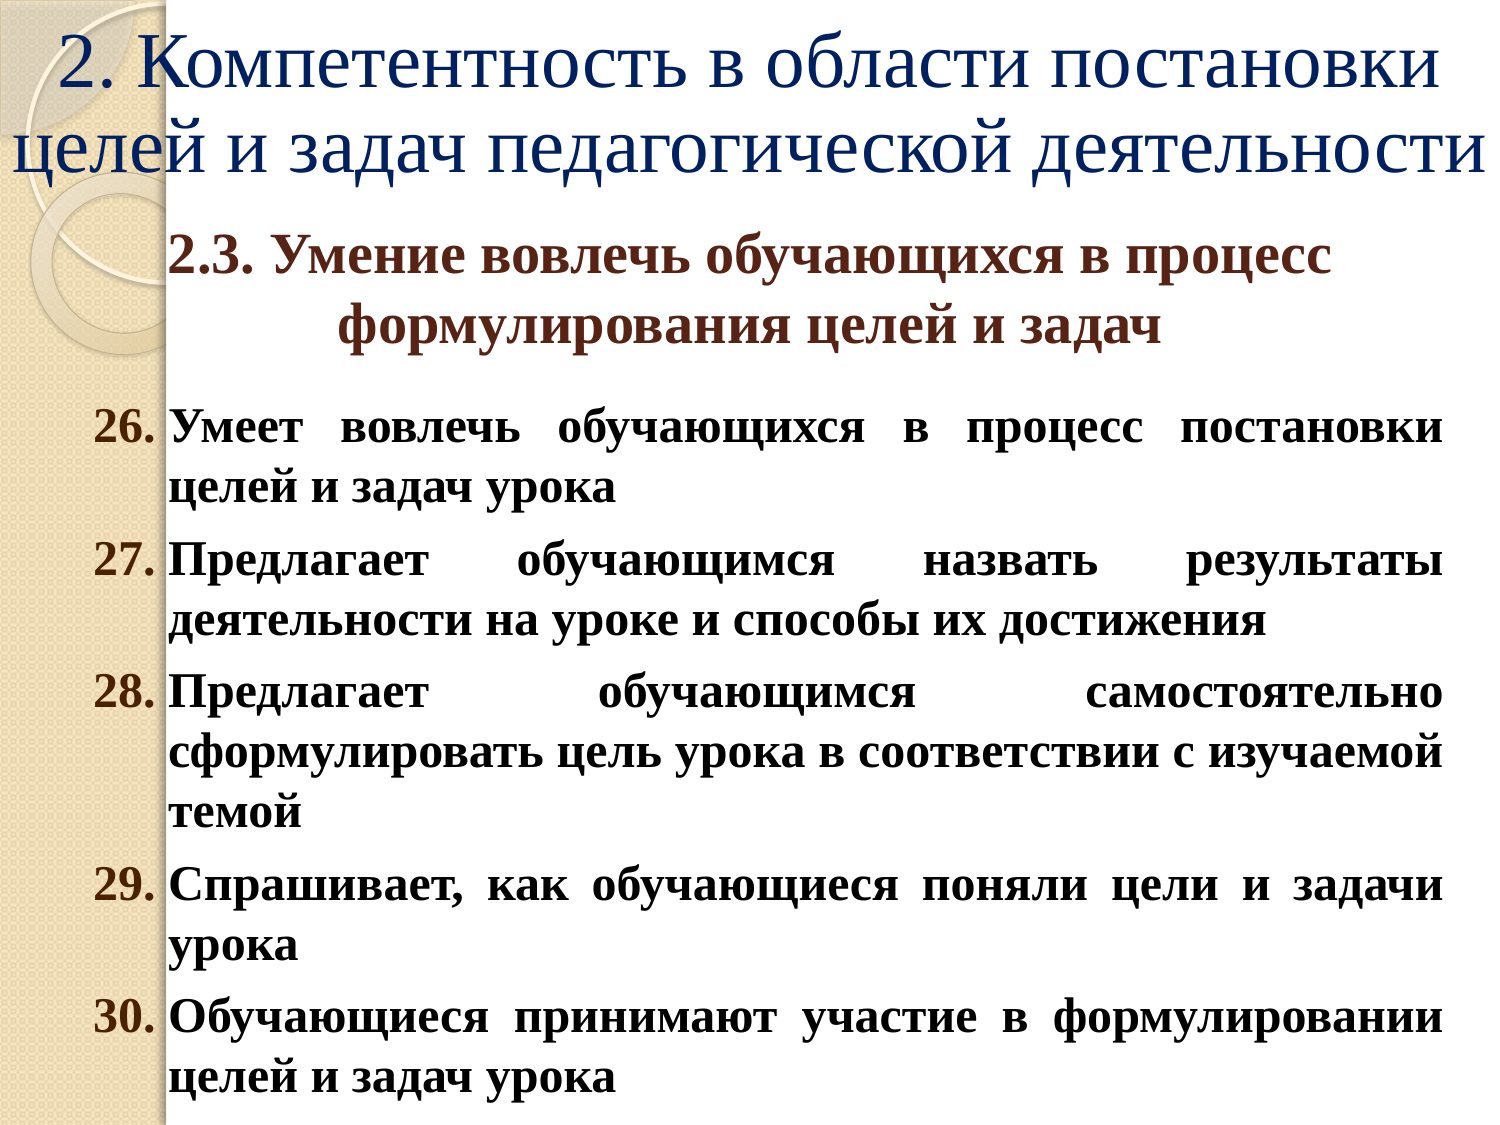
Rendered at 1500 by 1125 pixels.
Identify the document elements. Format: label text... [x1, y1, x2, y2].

title 2. Компетентность в области постановки целей и задач педагогической деятельности [0, 4, 1500, 204]
text_box 2.3. Умение вовлечь обучающихся в процесс формулирования целей и задач [0, 208, 1500, 361]
list Умеет вовлечь обучающихся в процесс постановки целей и задач урока Предлагает обучающимся назвать результаты деятельности на уроке и способы их достижения Предлагает обучающимся самостоятельно сформулировать цель урока в соответствии с изучаемой темой Спрашивает, как обучающиеся поняли цели и задачи урока Обучающиеся принимают участие в формулировании целей и задач урока [64, 385, 1459, 1125]
